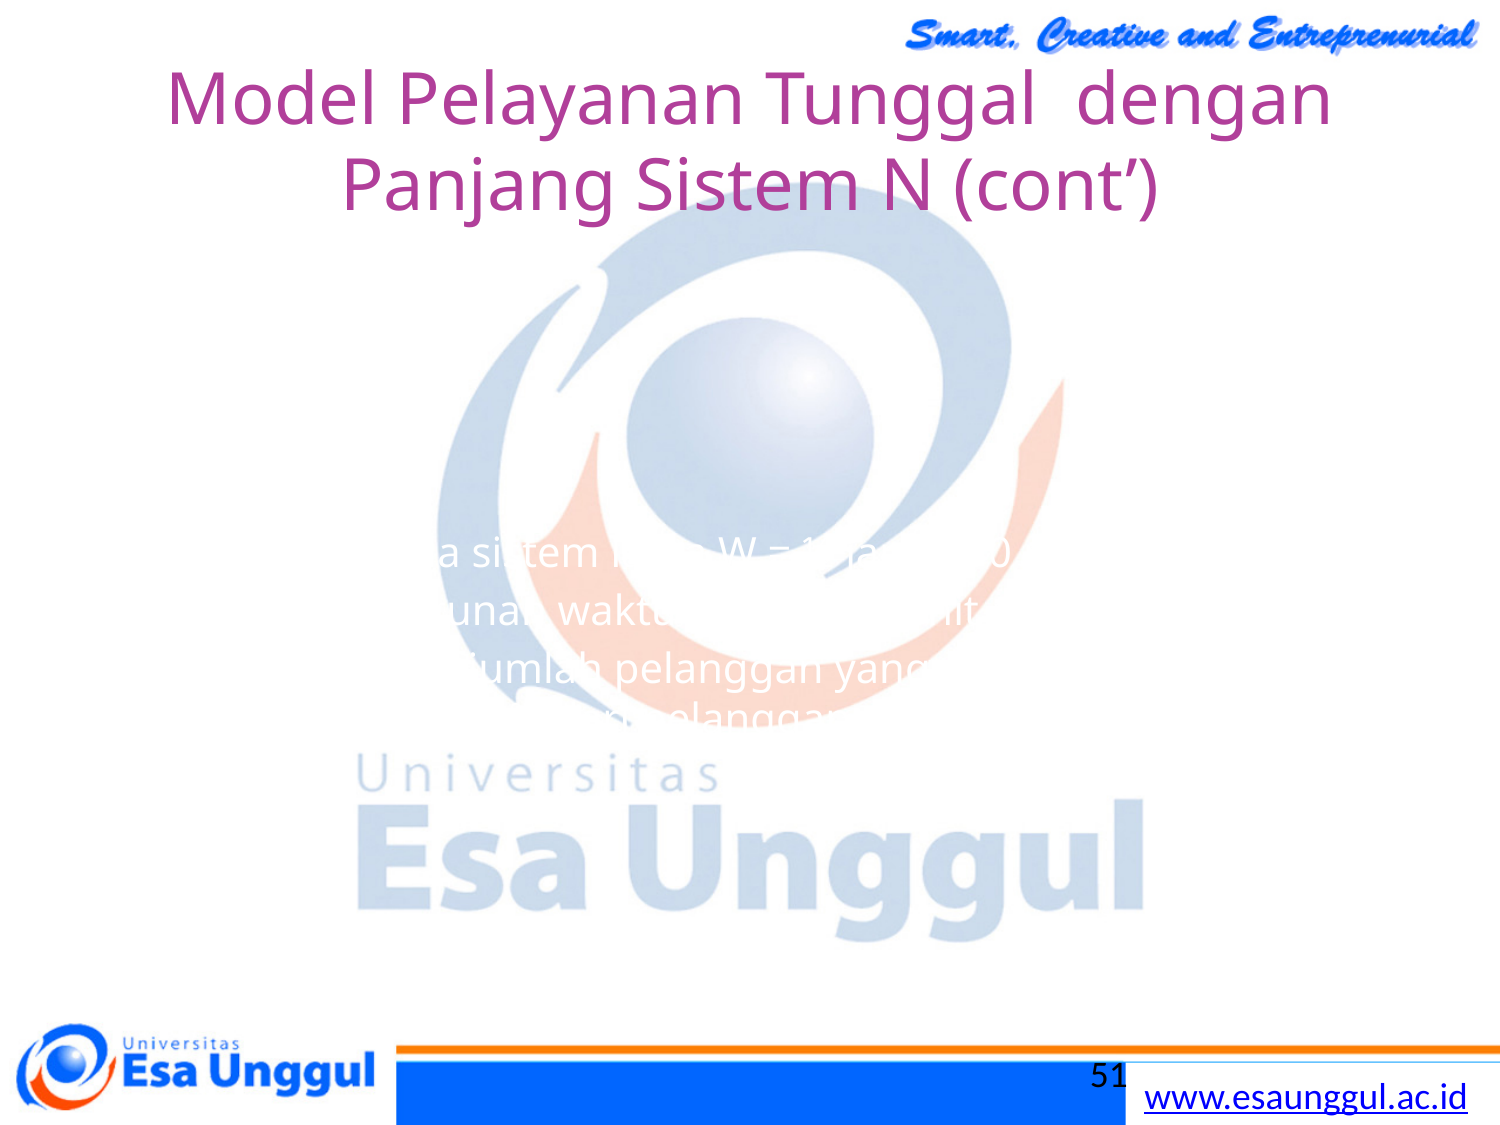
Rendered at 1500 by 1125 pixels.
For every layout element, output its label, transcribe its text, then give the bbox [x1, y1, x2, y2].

title Model Pelayanan Tunggal dengan Panjang Sistem N (cont’) [75, 45, 1425, 233]
picture [0, 0, 1500, 1125]
slide_number 51 [1074, 1042, 1425, 1103]
list Pada sistem lama W = ½ jam = 30 menit Penurunan waktu selesai 8 menit atau 20% Pada sistem lama jumlah pelanggan yang dilayani selama 24 jam turun 48% dari pelanggan yang potensial. [75, 262, 1425, 1005]
